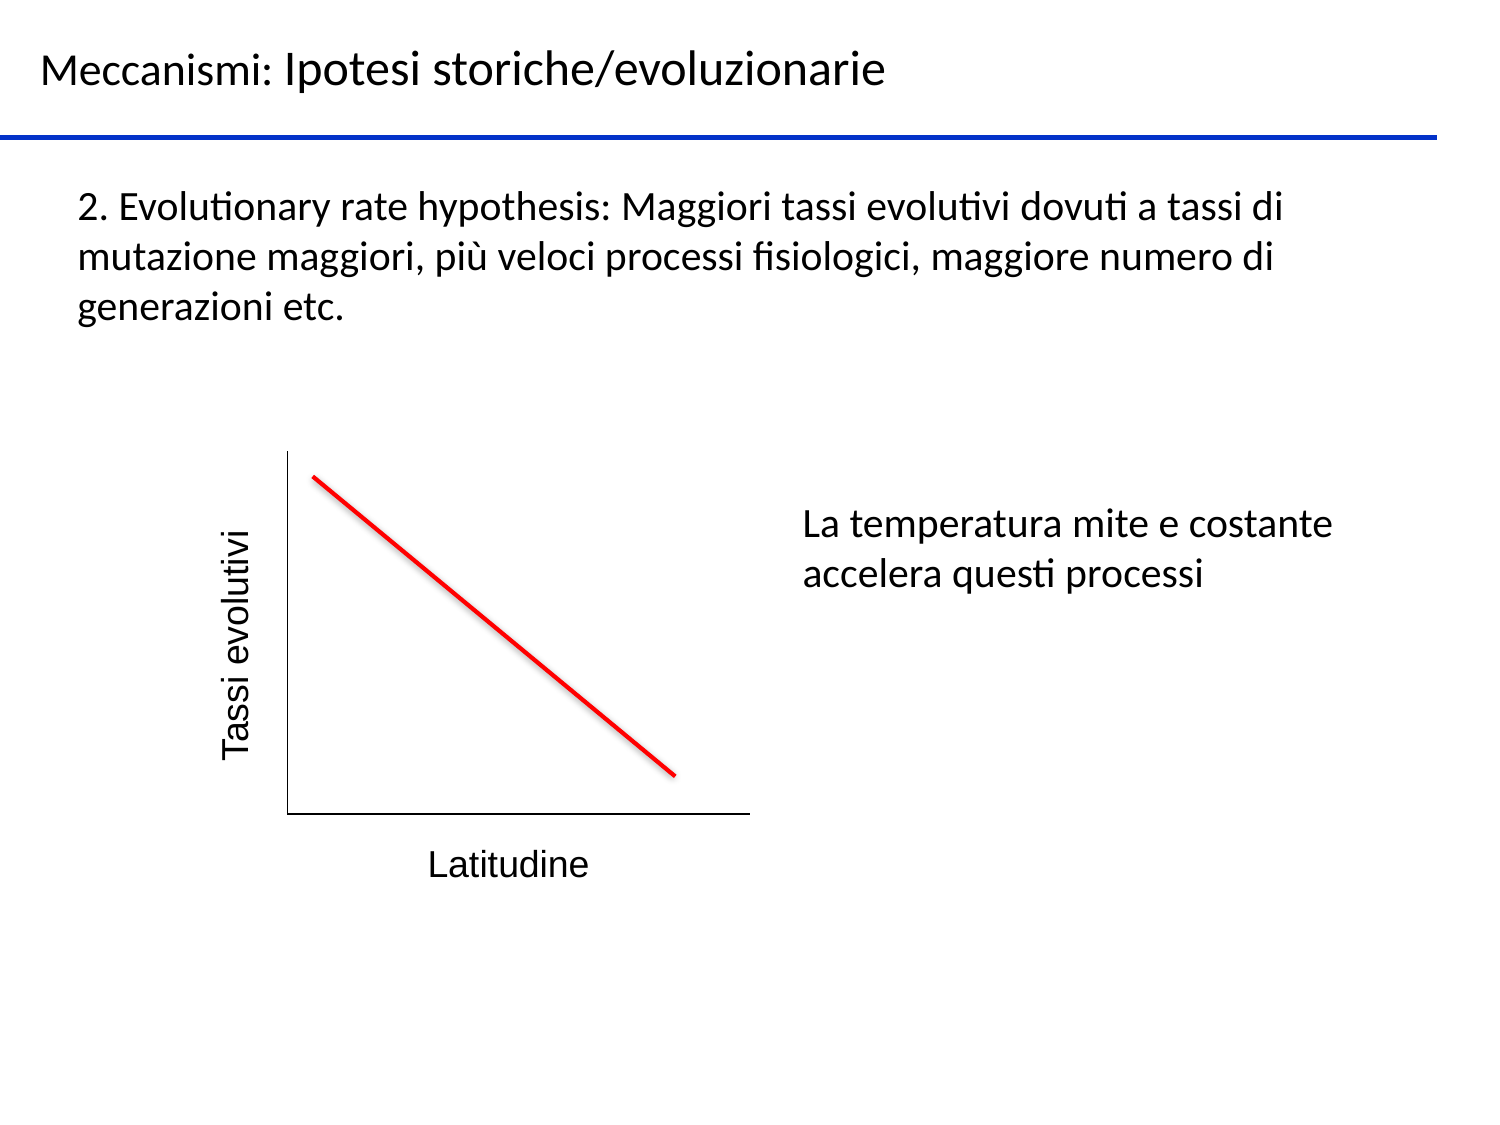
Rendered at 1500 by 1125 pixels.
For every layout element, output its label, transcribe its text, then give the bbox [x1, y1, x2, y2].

text_box Tassi evolutivi [202, 426, 263, 777]
text_box 2. Evolutionary rate hypothesis: Maggiori tassi evolutivi dovuti a tassi di mutazione maggiori, più veloci processi fisiologici, maggiore numero di generazioni etc. [62, 171, 1450, 337]
text_box Meccanismi: Ipotesi storiche/evoluzionarie [24, 27, 1450, 103]
text_box Latitudine [412, 832, 650, 937]
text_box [312, 476, 676, 777]
text_box La temperatura mite e costante accelera questi processi [787, 488, 1475, 604]
